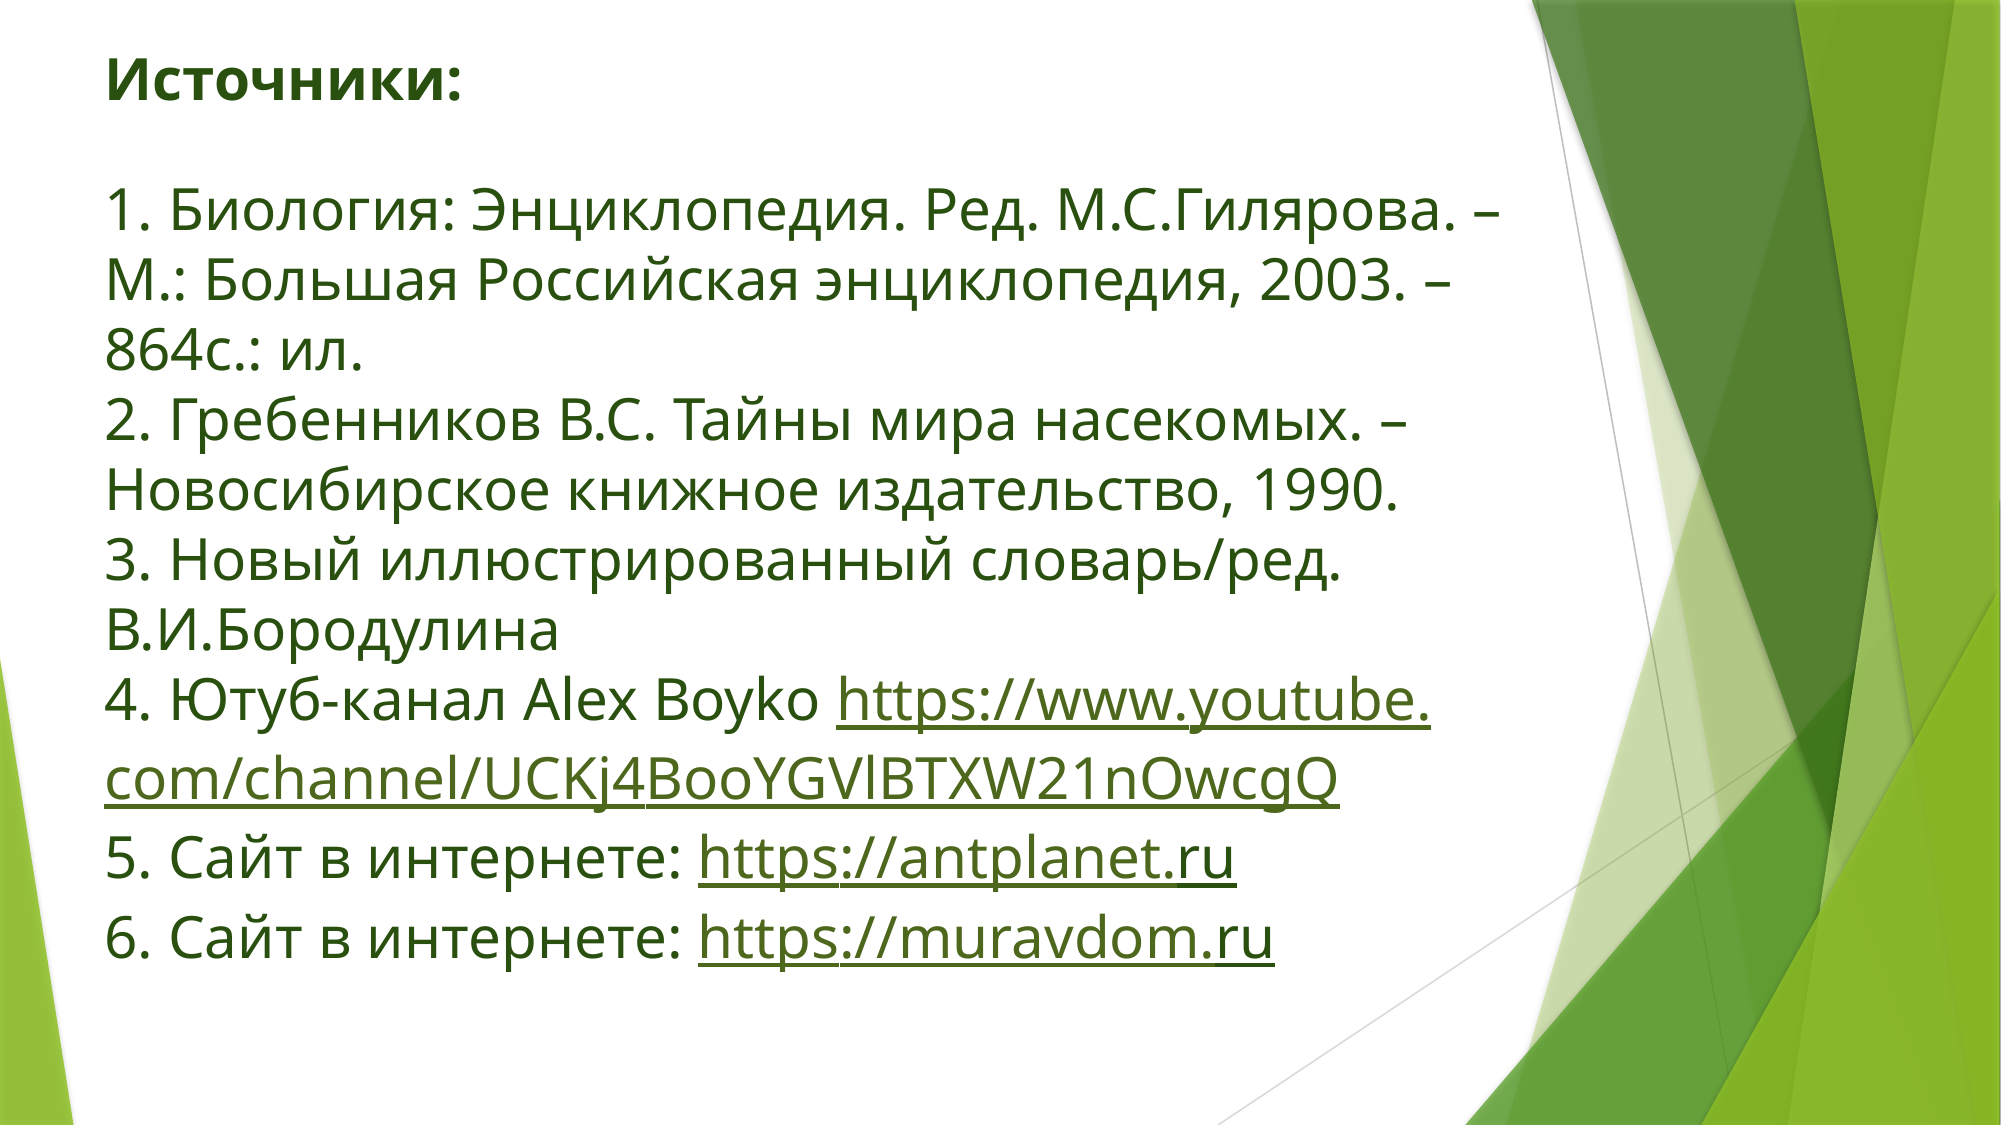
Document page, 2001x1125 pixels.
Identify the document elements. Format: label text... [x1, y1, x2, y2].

text_box Источники: 1. Биология: Энциклопедия. Ред. М.С.Гилярова. – М.: Большая Российская энциклопедия, 2003. – 864с.: ил. 2. Гребенников В.С. Тайны мира насекомых. – Новосибирское книжное издательство, 1990. 3. Новый иллюстрированный словарь/ред. В.И.Бородулина 4. Ютуб-канал Alex Boyko https://www.youtube.com/channel/UCKj4BooYGVlBTXW21nOwcgQ 5. Сайт в интернете: https://antplanet.ru 6. Сайт в интернете: https://muravdom.ru [89, 34, 1524, 1125]
